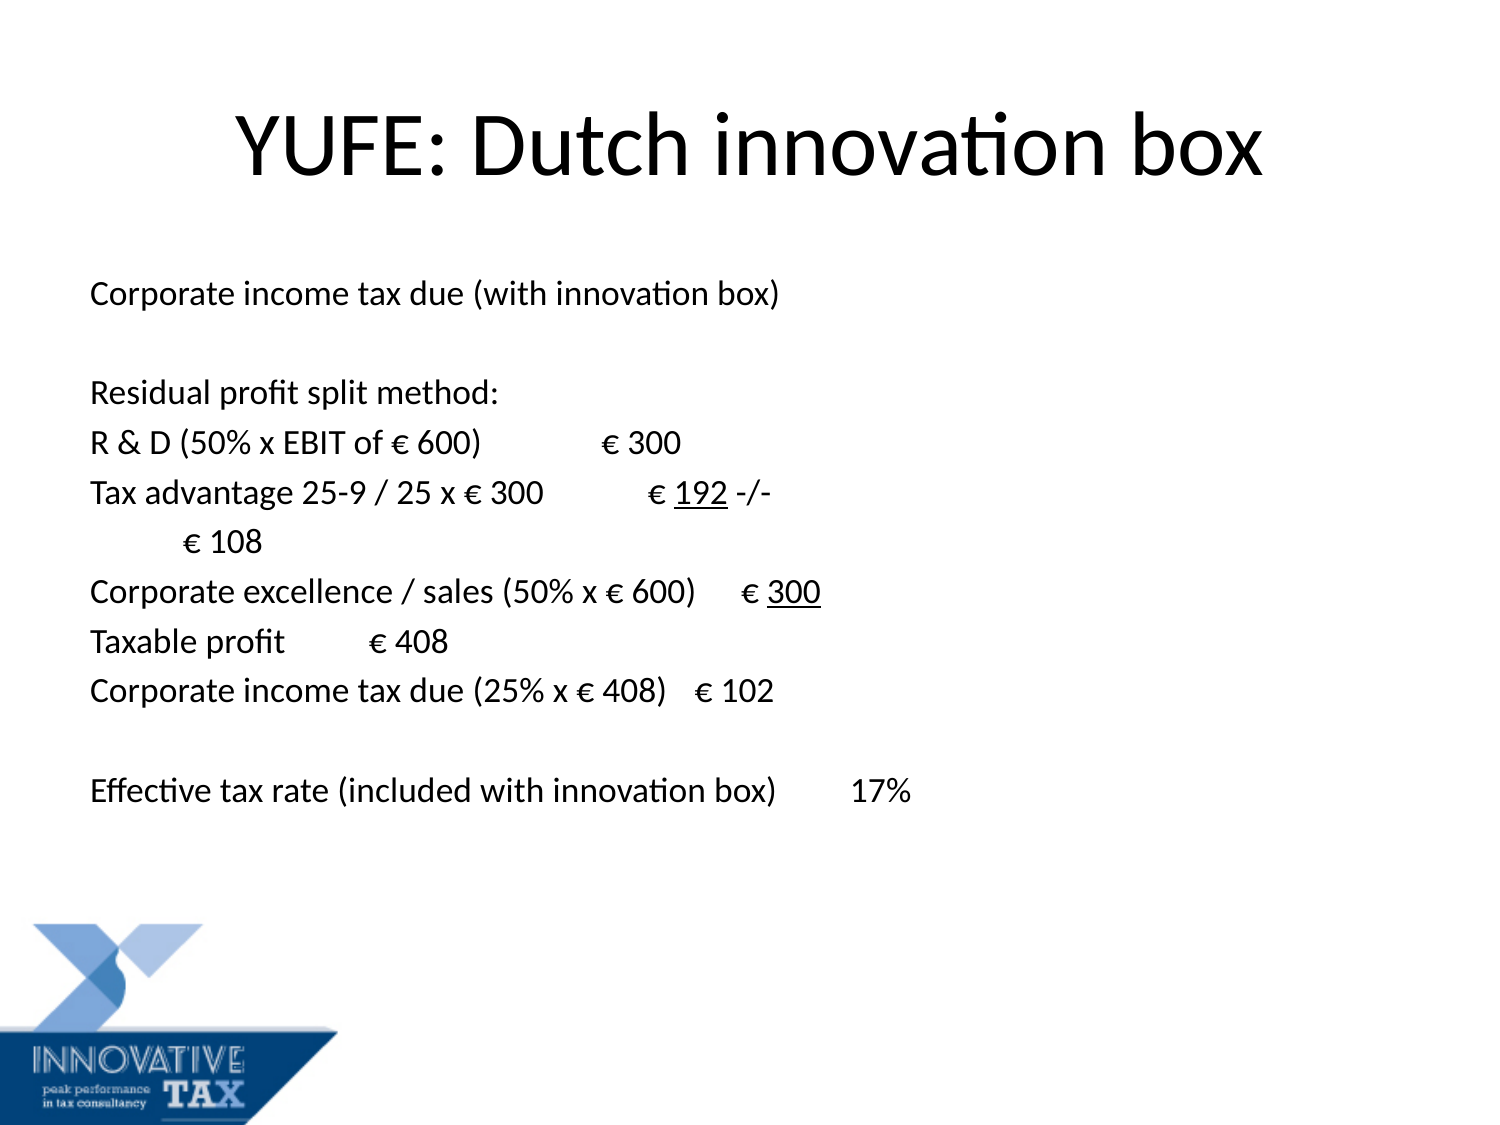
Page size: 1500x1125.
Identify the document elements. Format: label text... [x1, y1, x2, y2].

picture [0, 916, 348, 1125]
title YUFE: Dutch innovation box [75, 45, 1425, 233]
list Corporate income tax due (with innovation box) Residual profit split method: R & D (50% x EBIT of € 600) € 300 Tax advantage 25-9 / 25 x € 300 € 192 -/- € 108 Corporate excellence / sales (50% x € 600) € 300 Taxable profit € 408 Corporate income tax due (25% x € 408) € 102 Effective tax rate (included with innovation box) 17% [75, 262, 1425, 1005]
